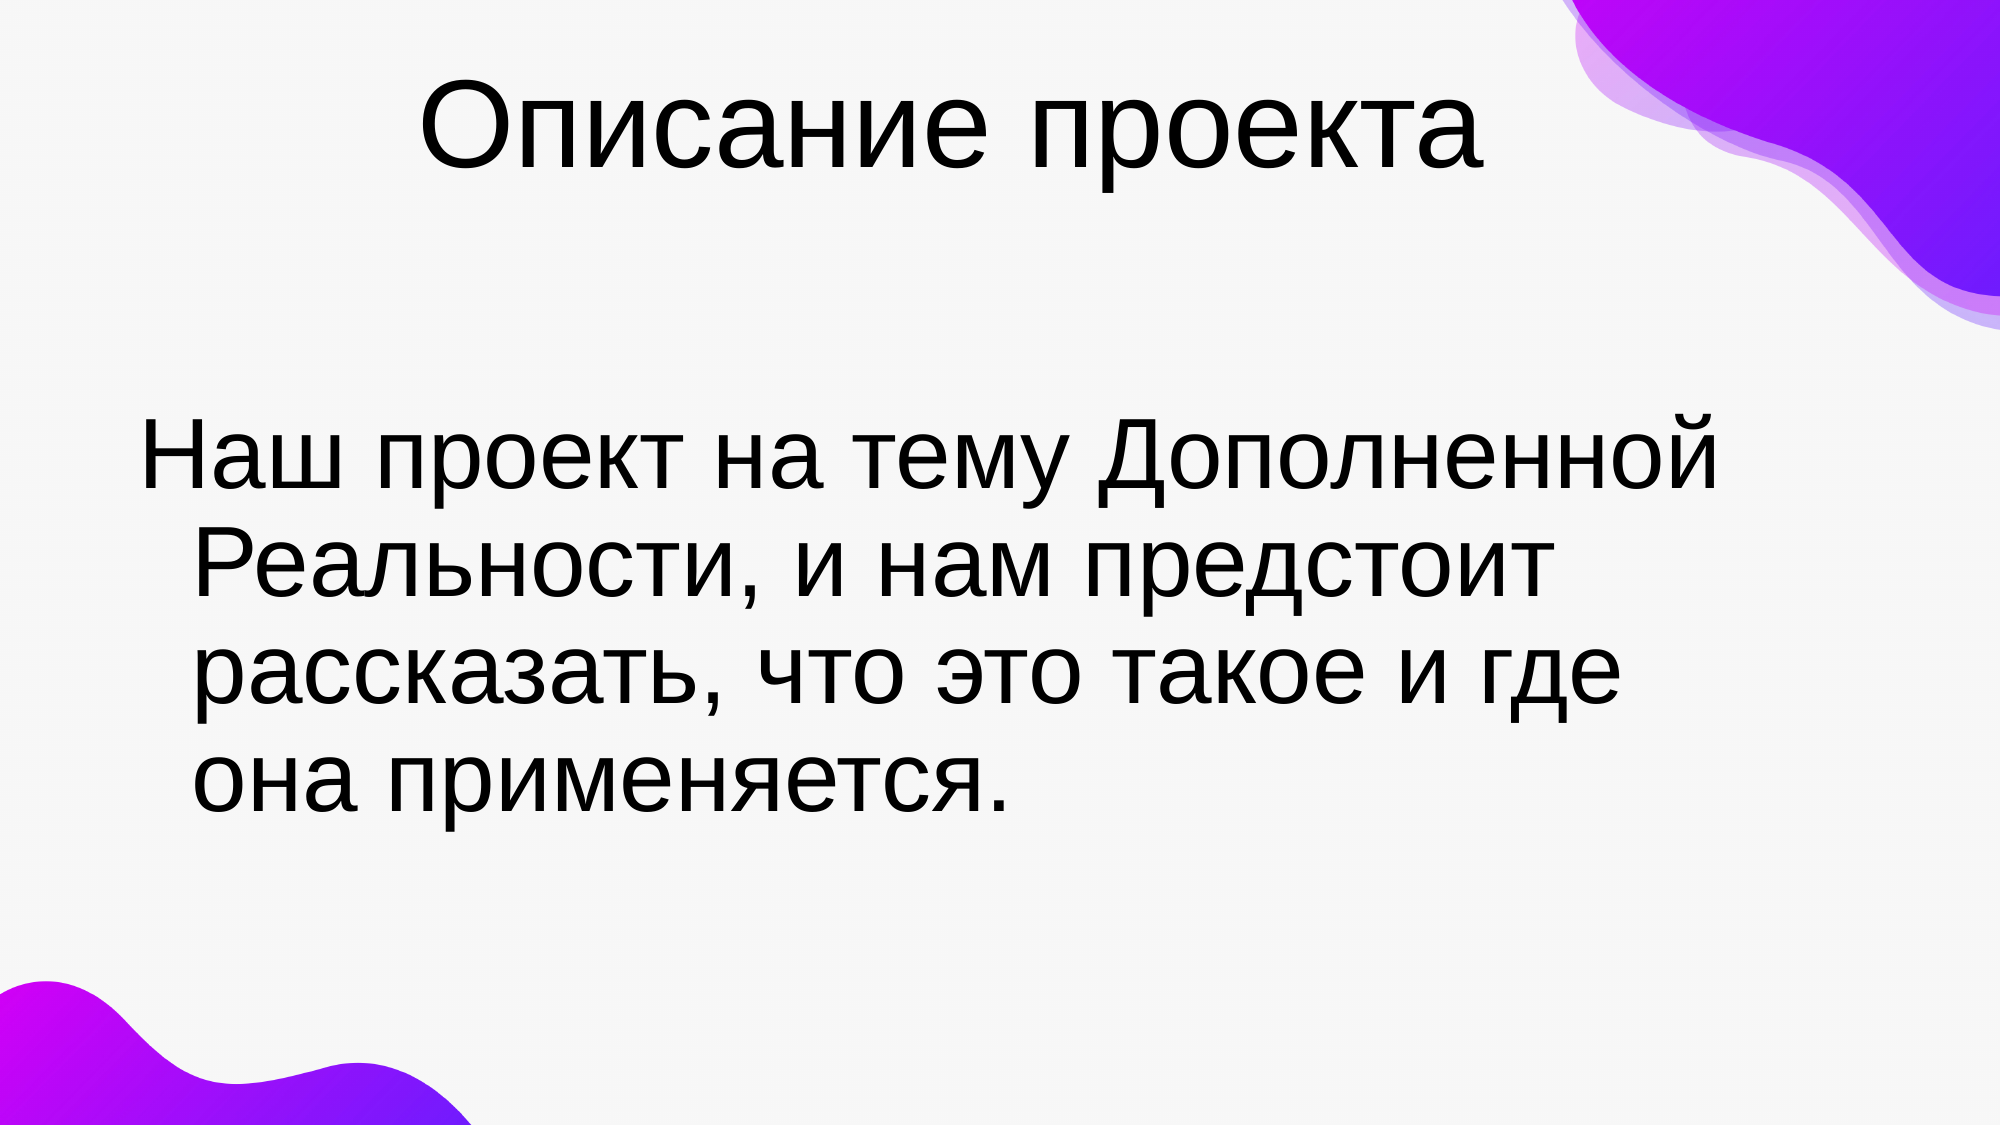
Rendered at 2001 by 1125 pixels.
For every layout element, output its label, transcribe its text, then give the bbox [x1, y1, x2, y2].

picture [0, 0, 2000, 1125]
title Описание проекта [106, 19, 1831, 236]
list Наш проект на тему Дополненной Реальности, и нам предстоит рассказать, что это такое и где она применяется. [106, 260, 1831, 975]
